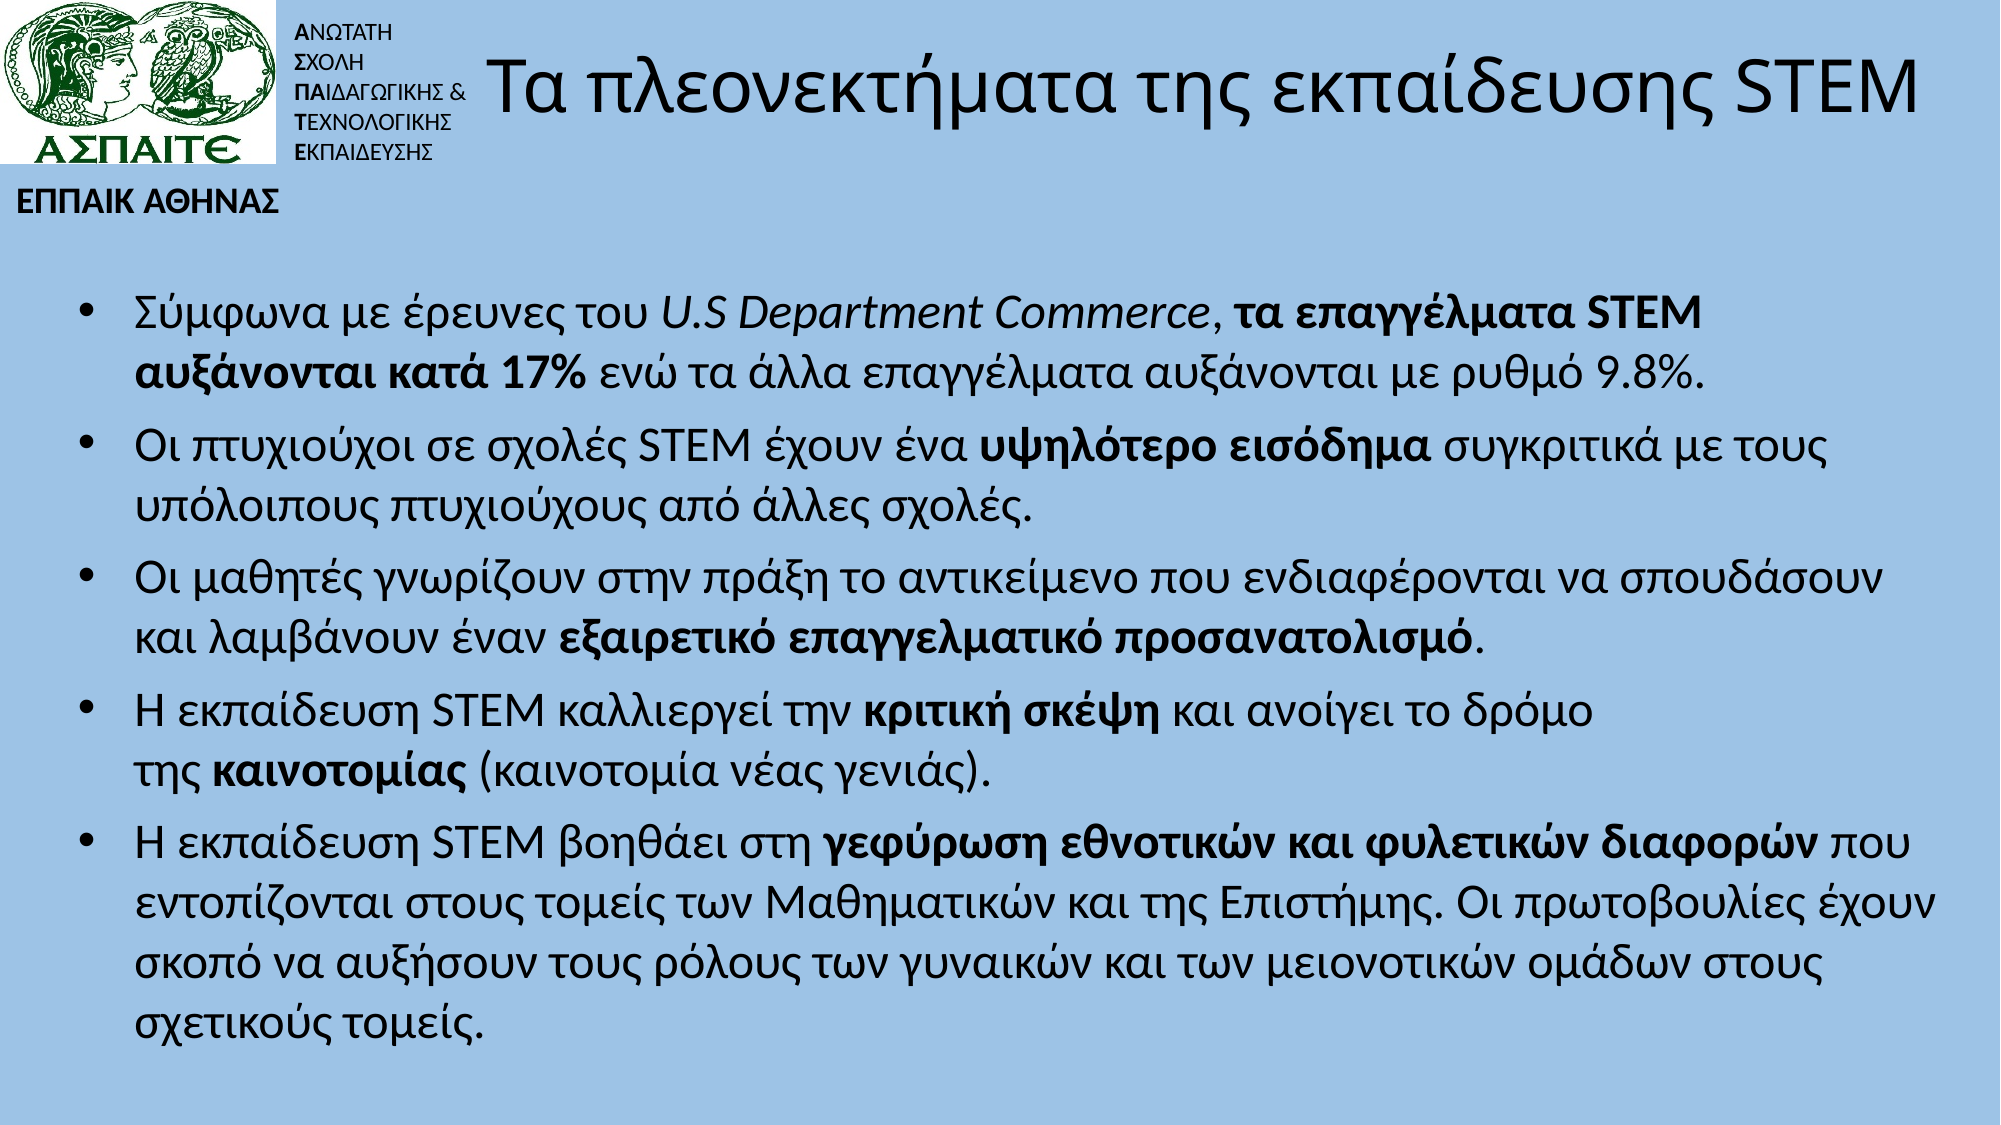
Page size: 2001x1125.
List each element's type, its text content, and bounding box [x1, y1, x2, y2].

text_box ΑΝΩΤΑΤΗ ΣΧΟΛΗ ΠΑΙΔΑΓΩΓΙΚΗΣ & ΤΕΧΝΟΛΟΓΙΚΗΣ ΕΚΠΑΙΔΕΥΣΗΣ [279, 8, 495, 173]
text_box ΕΠΠΑΙΚ ΑΘΗΝΑΣ [1, 168, 295, 229]
title Τα πλεονεκτήματα της εκπαίδευσης STEM [495, 20, 1942, 136]
picture [0, 0, 276, 164]
text_box Σύμφωνα με έρευνες του U.S Department Commerce, τα επαγγέλματα STEM αυξάνονται κατά 17% ενώ τα άλλα επαγγέλματα αυξάνονται με ρυθμό 9.8%. Οι πτυχιούχοι σε σχολές STEM έχουν ένα υψηλότερο εισόδημα συγκριτικά με τους υπόλοιπους πτυχιούχους από άλλες σχολές. Οι μαθητές γνωρίζουν στην πράξη το αντικείμενο που ενδιαφέρονται να σπουδάσουν και λαμβάνουν έναν εξαιρετικό επαγγελματικό προσανατολισμό. Η εκπαίδευση STEM καλλιεργεί την κριτική σκέψη και ανοίγει το δρόμο της καινοτομίας (καινοτομία νέας γενιάς). Η εκπαίδευση STEM βοηθάει στη γεφύρωση εθνοτικών και φυλετικών διαφορών που εντοπίζονται στους τομείς των Μαθηματικών και της Επιστήμης. Οι πρωτοβουλίες έχουν σκοπό να αυξήσουν τους ρόλους των γυναικών και των μειονοτικών ομάδων στους σχετικούς τομείς. [63, 271, 1964, 1057]
